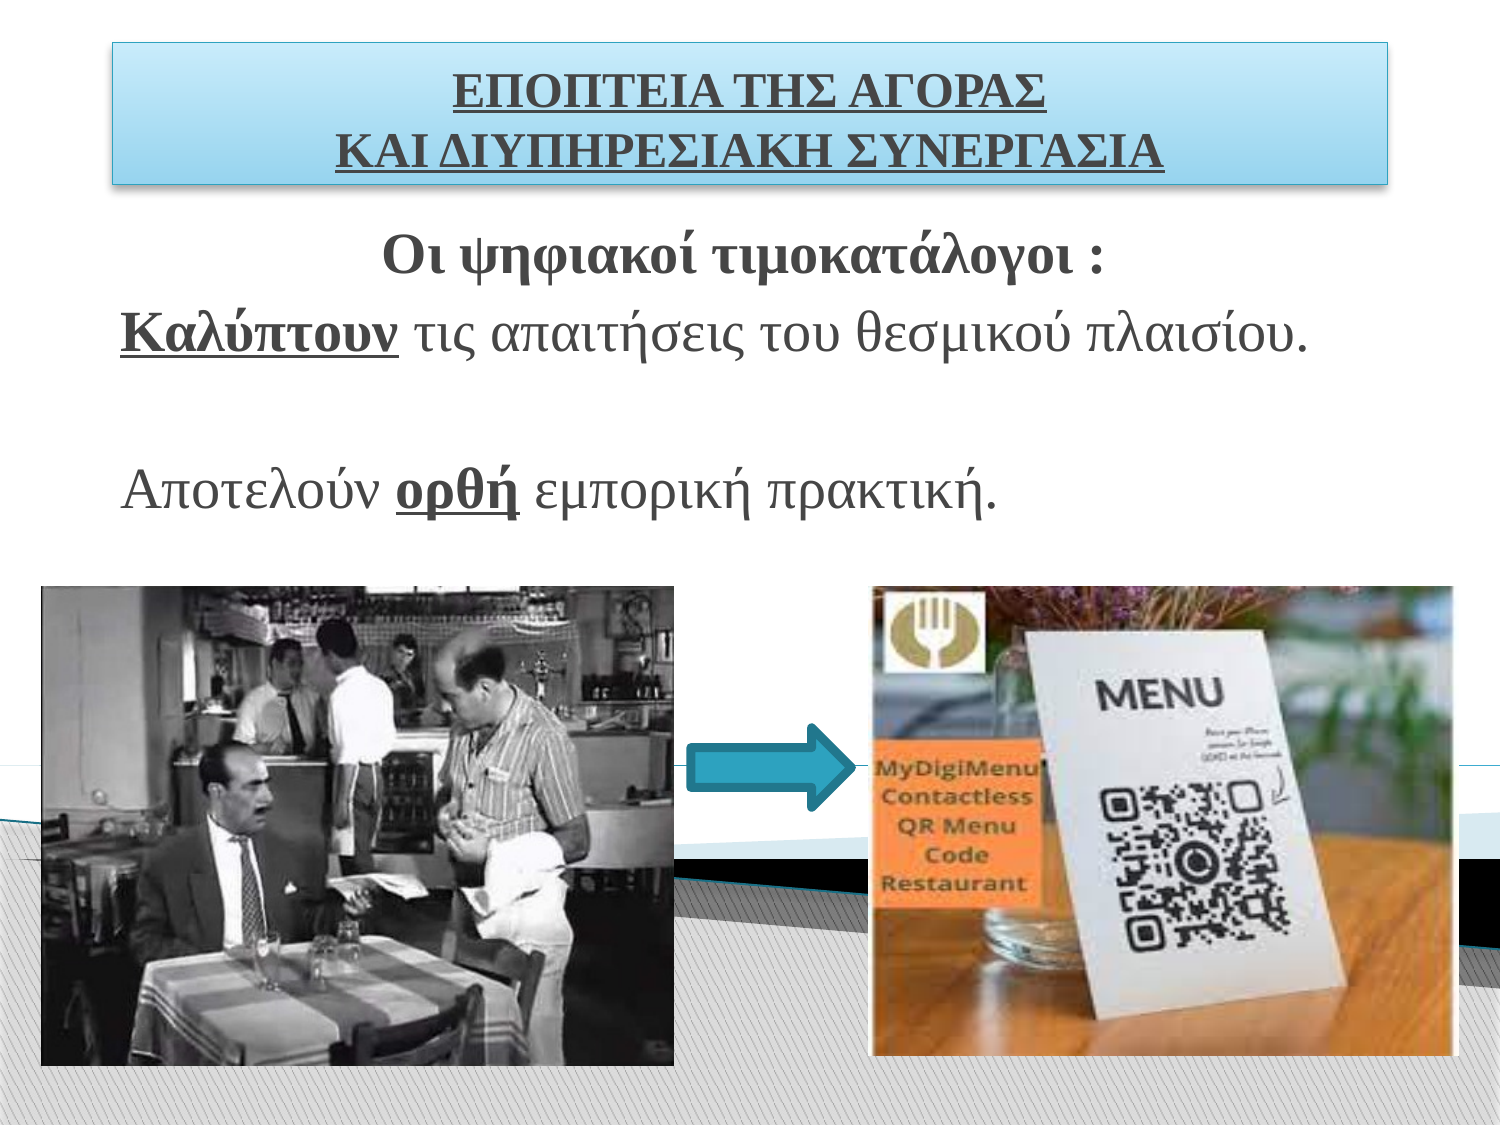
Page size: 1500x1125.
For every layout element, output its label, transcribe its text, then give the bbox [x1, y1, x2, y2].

subtitle Οι ψηφιακοί τιμοκατάλογοι : Καλύπτουν τις απαιτήσεις του θεσμικού πλαισίου. Αποτελούν ορθή εμπορική πρακτική. [112, 208, 1388, 598]
picture [0, 585, 1500, 1067]
title ΕΠΟΠΤΕΙΑ ΤΗΣ ΑΓΟΡΑΣ ΚΑΙ ΔΙΥΠΗΡΕΣΙΑΚΗ ΣΥΝΕΡΓΑΣΙΑ [112, 42, 1388, 185]
text_box [686, 723, 856, 812]
